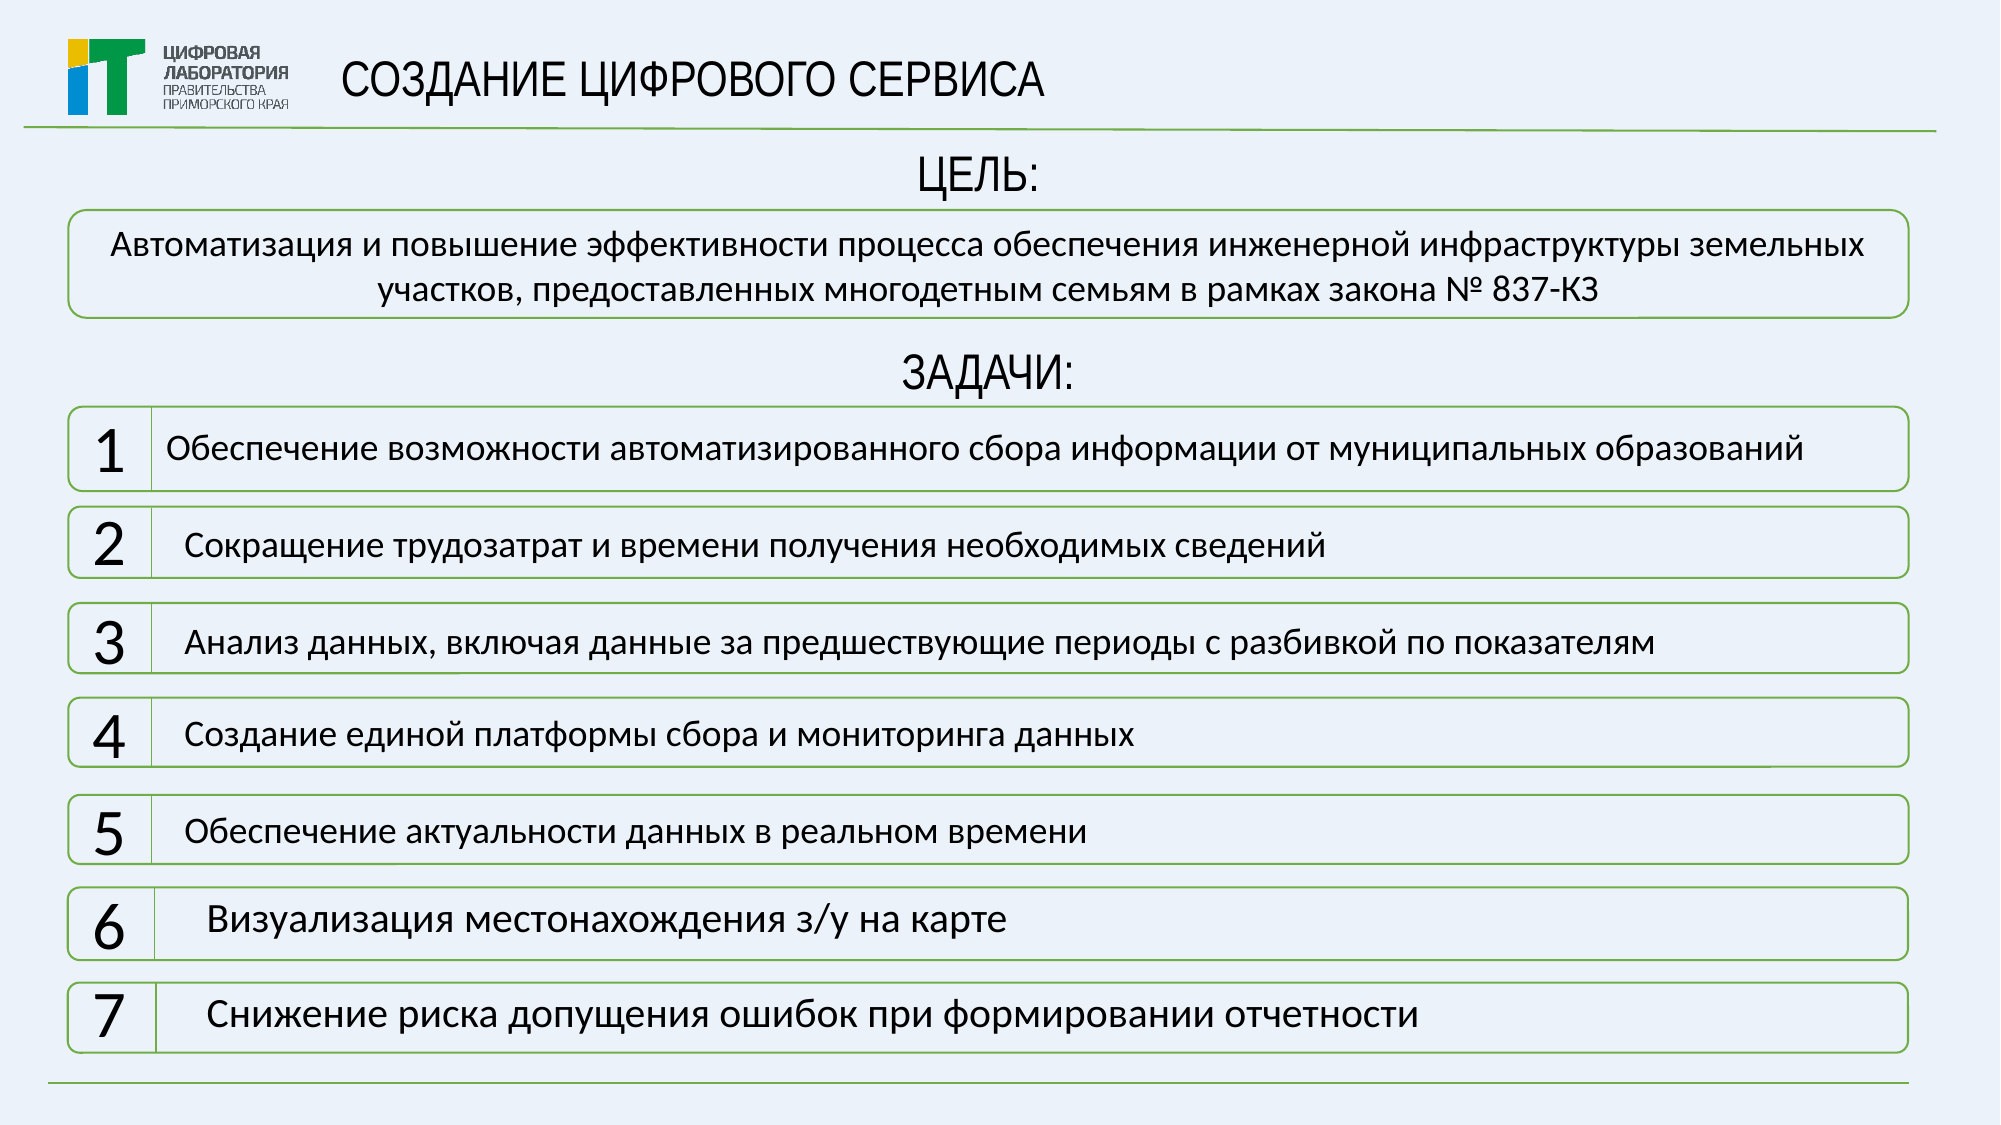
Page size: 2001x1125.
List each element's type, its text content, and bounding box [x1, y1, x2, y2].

text_box [67, 505, 78, 579]
text_box 7 [78, 963, 142, 1058]
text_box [23, 127, 1937, 132]
text_box [142, 405, 1910, 493]
text_box [142, 601, 1910, 675]
text_box [67, 696, 78, 768]
text_box Обеспечение возможности автоматизированного сбора информации от муниципальных образований [152, 415, 1896, 476]
text_box Автоматизация и повышение эффективности процесса обеспечения инженерной инфраструктуры земельных участков, предоставленных многодетным семьям в рамках закона № 837-КЗ [68, 211, 1909, 317]
text_box [142, 696, 1910, 768]
text_box 4 [78, 684, 142, 779]
text_box [142, 981, 1910, 1054]
text_box 3 [78, 590, 142, 684]
text_box СОЗДАНИЕ ЦИФРОВОГО СЕРВИСА [326, 38, 1937, 114]
text_box [67, 794, 78, 865]
text_box 2 [78, 493, 142, 587]
text_box Сокращение трудозатрат и времени получения необходимых сведений [169, 512, 1853, 573]
text_box 6 [78, 875, 142, 963]
text_box [142, 793, 1910, 866]
text_box [142, 505, 1910, 579]
text_box Создание единой платформы сбора и мониторинга данных [169, 701, 1842, 762]
text_box [67, 602, 78, 675]
text_box [66, 981, 78, 1054]
text_box 5 [78, 781, 142, 875]
text_box [142, 886, 1910, 962]
text_box ЦЕЛЬ: [787, 134, 1170, 209]
text_box [66, 886, 78, 961]
text_box ЗАДАЧИ: [886, 332, 1090, 405]
text_box Снижение риска допущения ошибок при формировании отчетности [191, 978, 1883, 1044]
text_box [67, 406, 78, 492]
text_box 1 [78, 398, 142, 493]
text_box Обеспечение актуальности данных в реальном времени [169, 799, 1842, 859]
picture [68, 39, 288, 115]
text_box Визуализация местонахождения з/у на карте [191, 883, 1839, 949]
